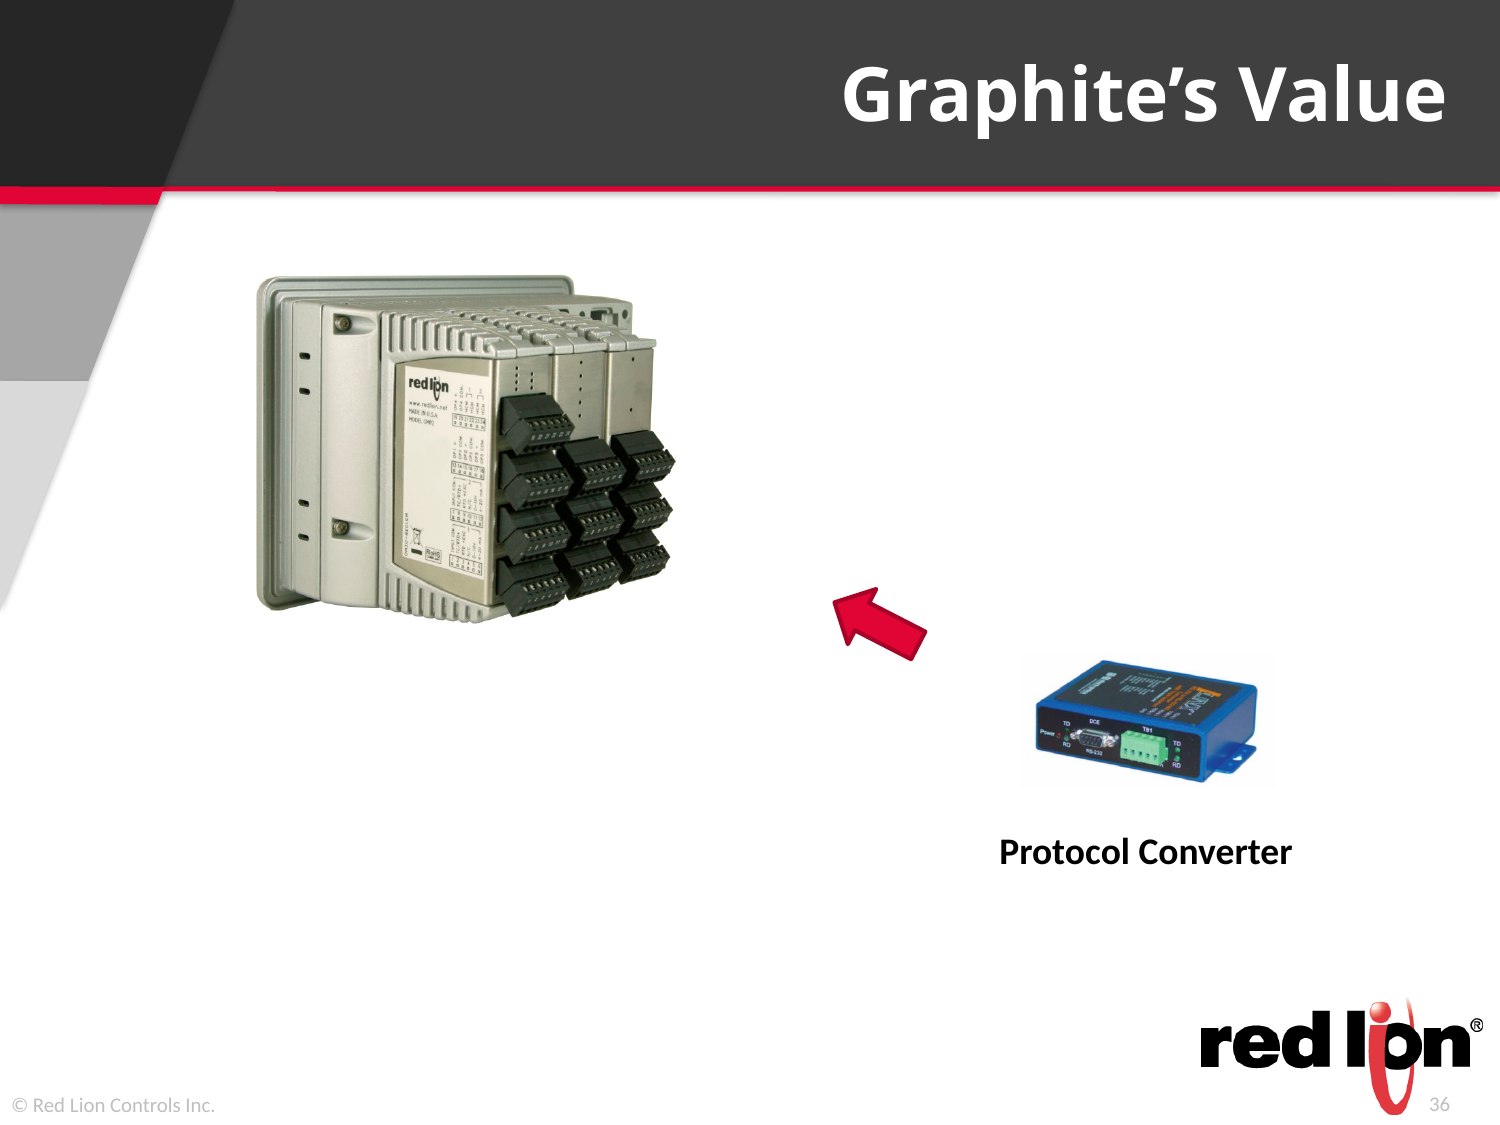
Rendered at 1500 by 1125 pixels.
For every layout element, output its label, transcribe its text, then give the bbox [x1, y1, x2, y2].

title Graphite’s Value [187, 35, 1463, 148]
text_box [832, 587, 928, 662]
picture [1016, 648, 1284, 793]
picture [1201, 995, 1483, 1115]
picture [201, 240, 743, 649]
text_box Protocol Converter [984, 819, 1316, 880]
